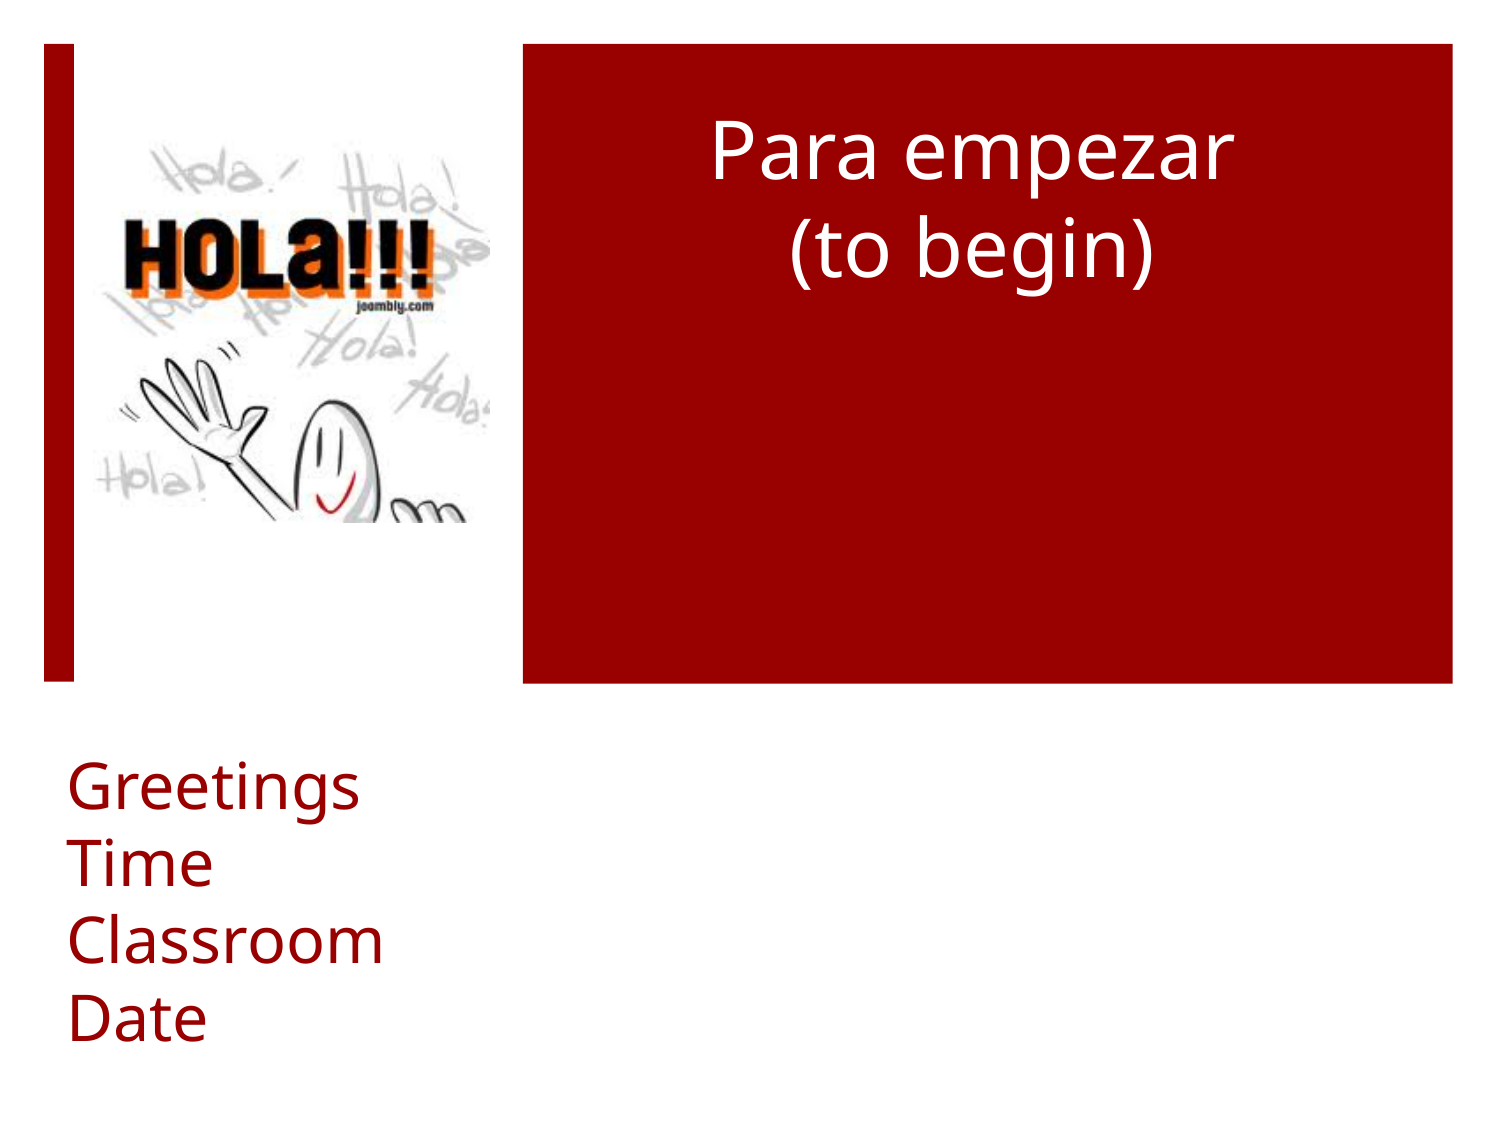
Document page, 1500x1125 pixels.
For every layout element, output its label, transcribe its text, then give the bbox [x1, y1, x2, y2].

subtitle Greetings Time Classroom Date [51, 737, 1421, 1074]
picture [92, 125, 490, 523]
title Para empezar (to begin) [525, 89, 1421, 302]
